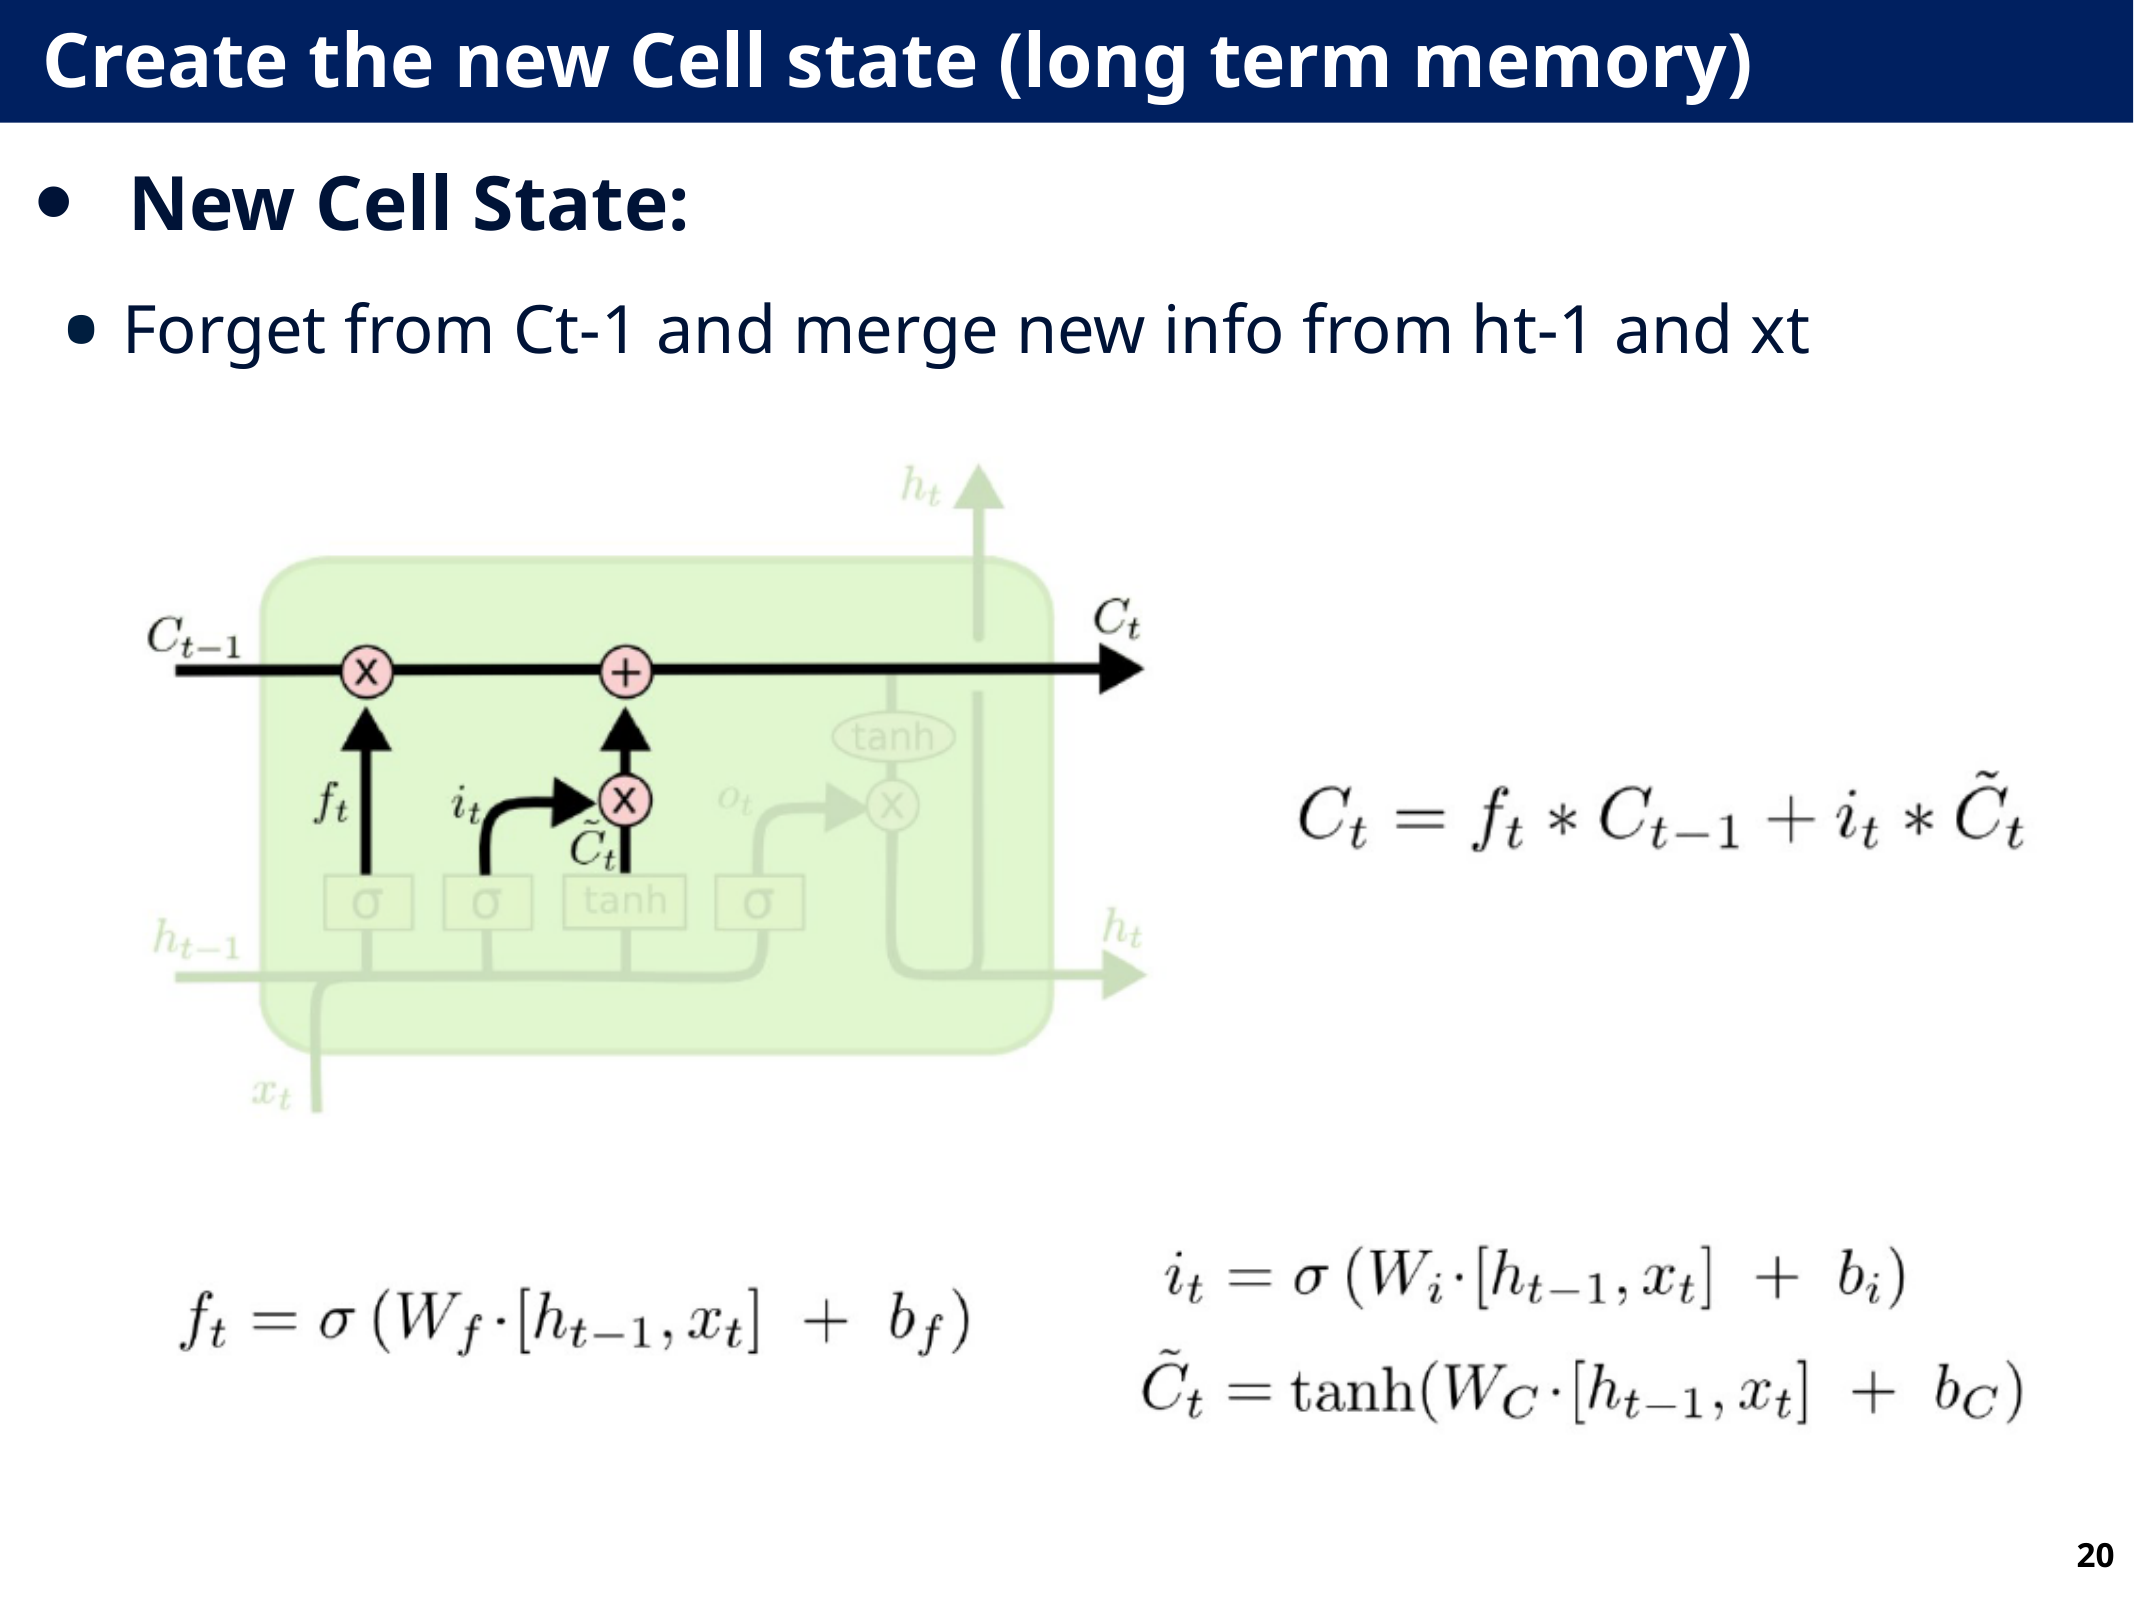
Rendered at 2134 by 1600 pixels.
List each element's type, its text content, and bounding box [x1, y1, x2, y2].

picture [1116, 1233, 2050, 1445]
slide_number 20 [1632, 1514, 2130, 1600]
picture [65, 456, 2092, 1136]
picture [158, 1256, 1012, 1401]
list New Cell State: Forget from Ct-1 and merge new info from ht-1 and xt [34, 155, 2112, 288]
title Create the new Cell state (long term memory) [0, 0, 2134, 123]
